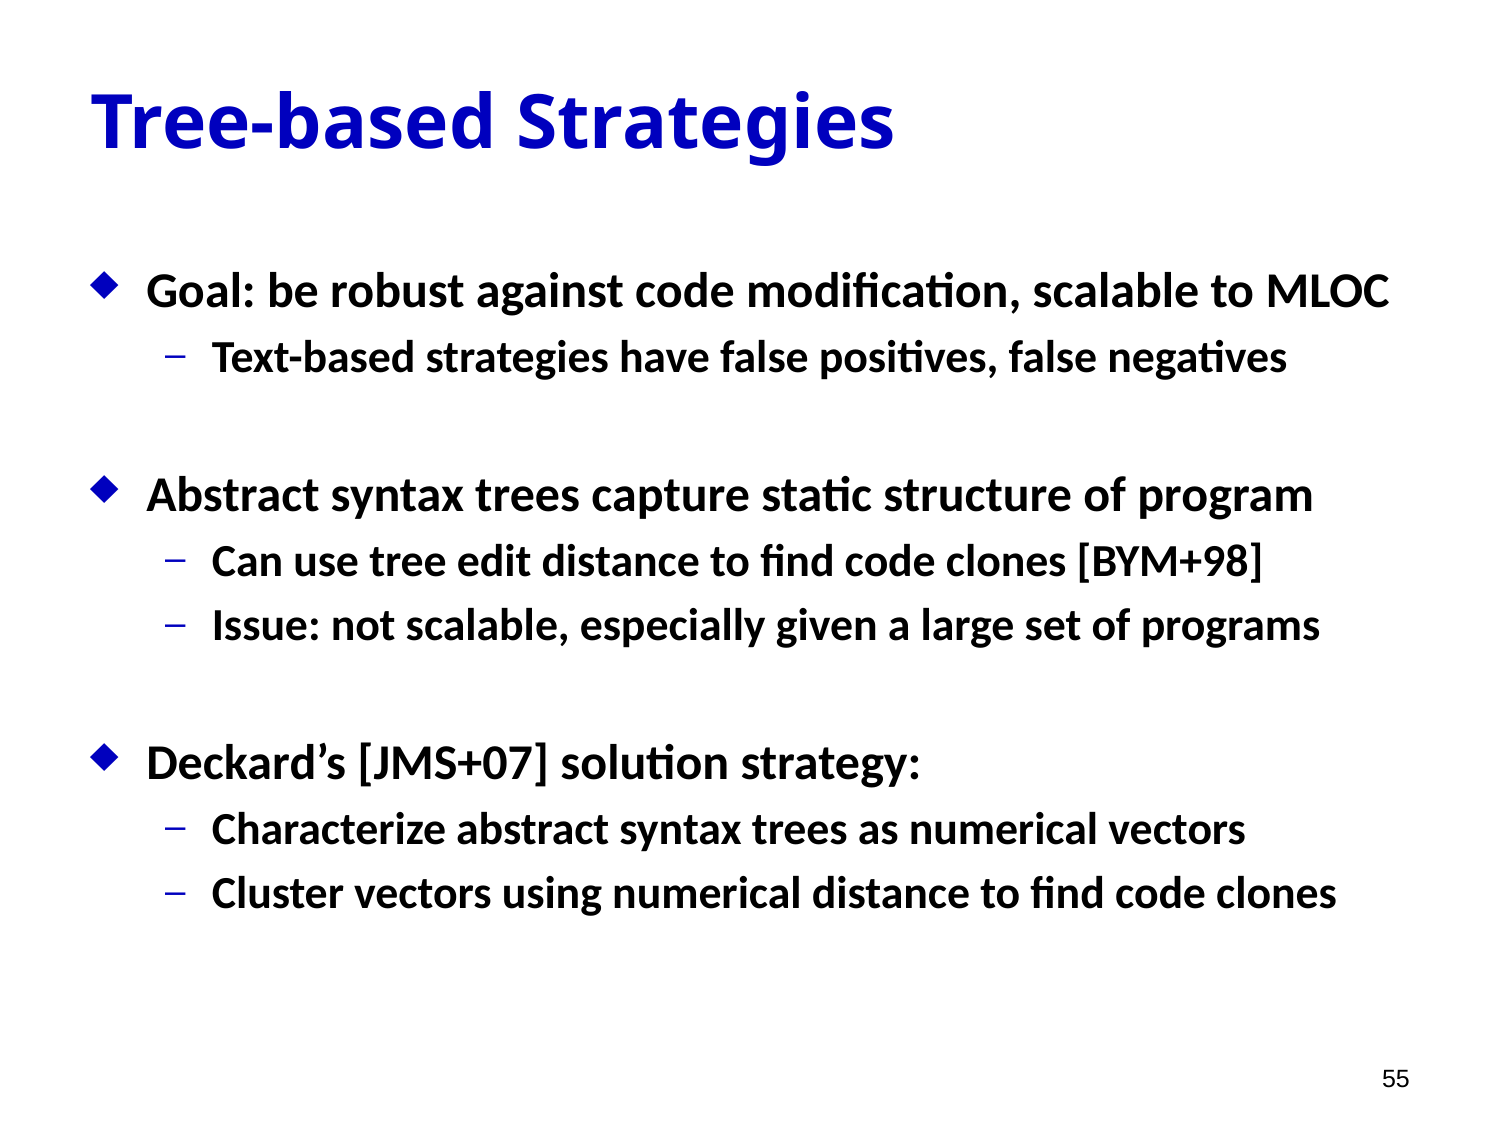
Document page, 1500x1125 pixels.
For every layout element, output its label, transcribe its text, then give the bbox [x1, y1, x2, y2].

list Goal: be robust against code modification, scalable to MLOC Text-based strategies have false positives, false negatives Abstract syntax trees capture static structure of program Can use tree edit distance to find code clones [BYM+98] Issue: not scalable, especially given a large set of programs Deckard’s [JMS+07] solution strategy: Characterize abstract syntax trees as numerical vectors Cluster vectors using numerical distance to find code clones [74, 249, 1426, 963]
slide_number 55 [1074, 1025, 1425, 1100]
title Tree-based Strategies [74, 49, 1500, 188]
